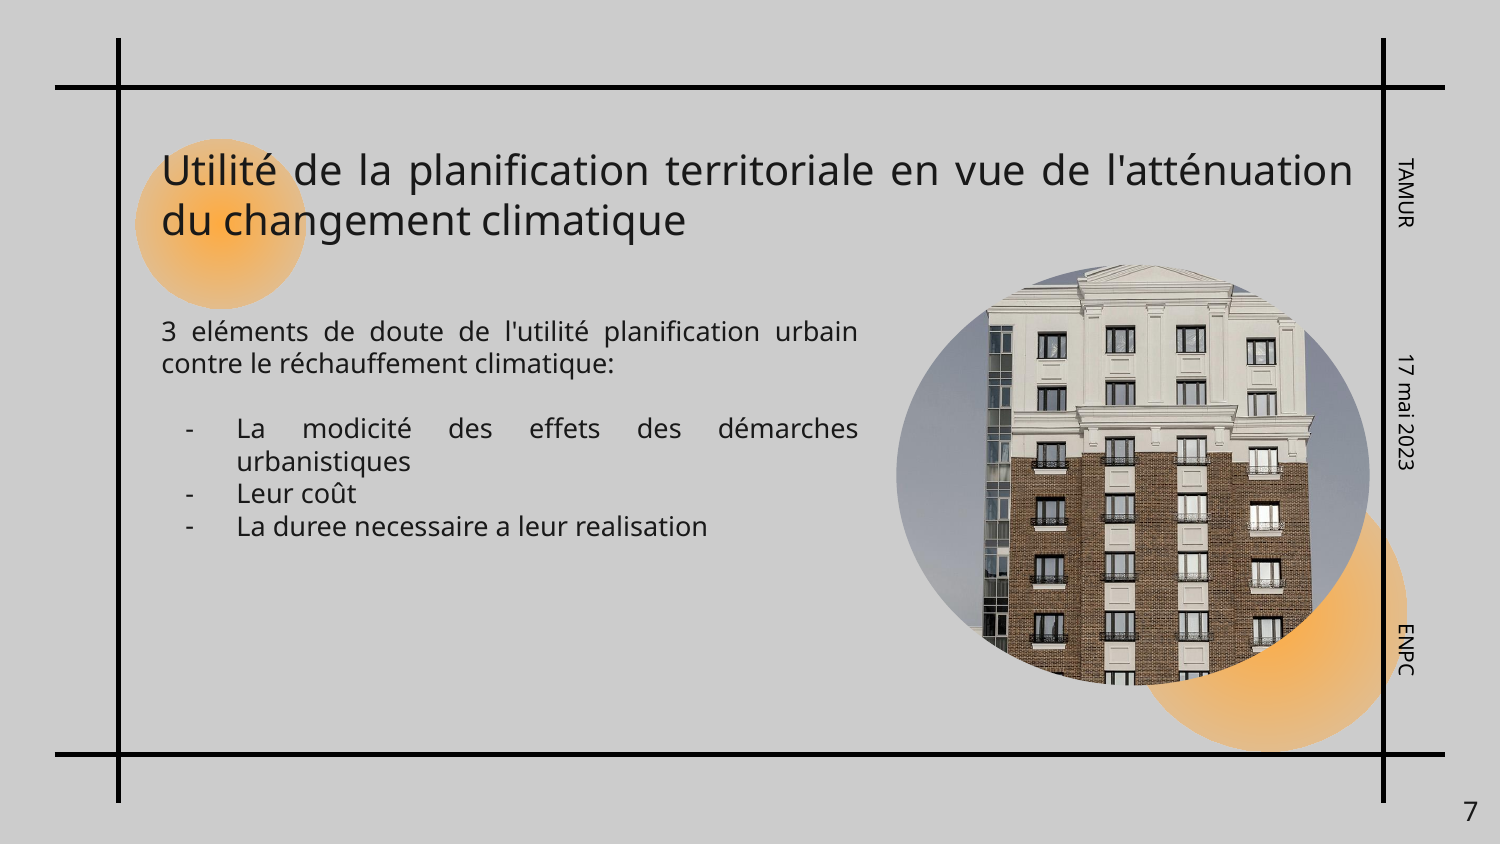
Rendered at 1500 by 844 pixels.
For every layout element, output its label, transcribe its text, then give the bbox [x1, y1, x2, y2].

text_box TAMUR [1377, 88, 1435, 298]
subtitle 3 eléments de doute de l'utilité planification urbain contre le réchauffement climatique: La modicité des effets des démarches urbanistiques Leur coût La duree necessaire a leur realisation [146, 299, 874, 740]
slide_number 7 [1403, 779, 1494, 844]
text_box ENPC [1377, 544, 1435, 756]
title Utilité de la planification territoriale en vue de l'atténuation du changement climatique [146, 122, 1370, 265]
picture [896, 264, 1370, 686]
text_box 17 mai 2023 [1377, 298, 1435, 520]
